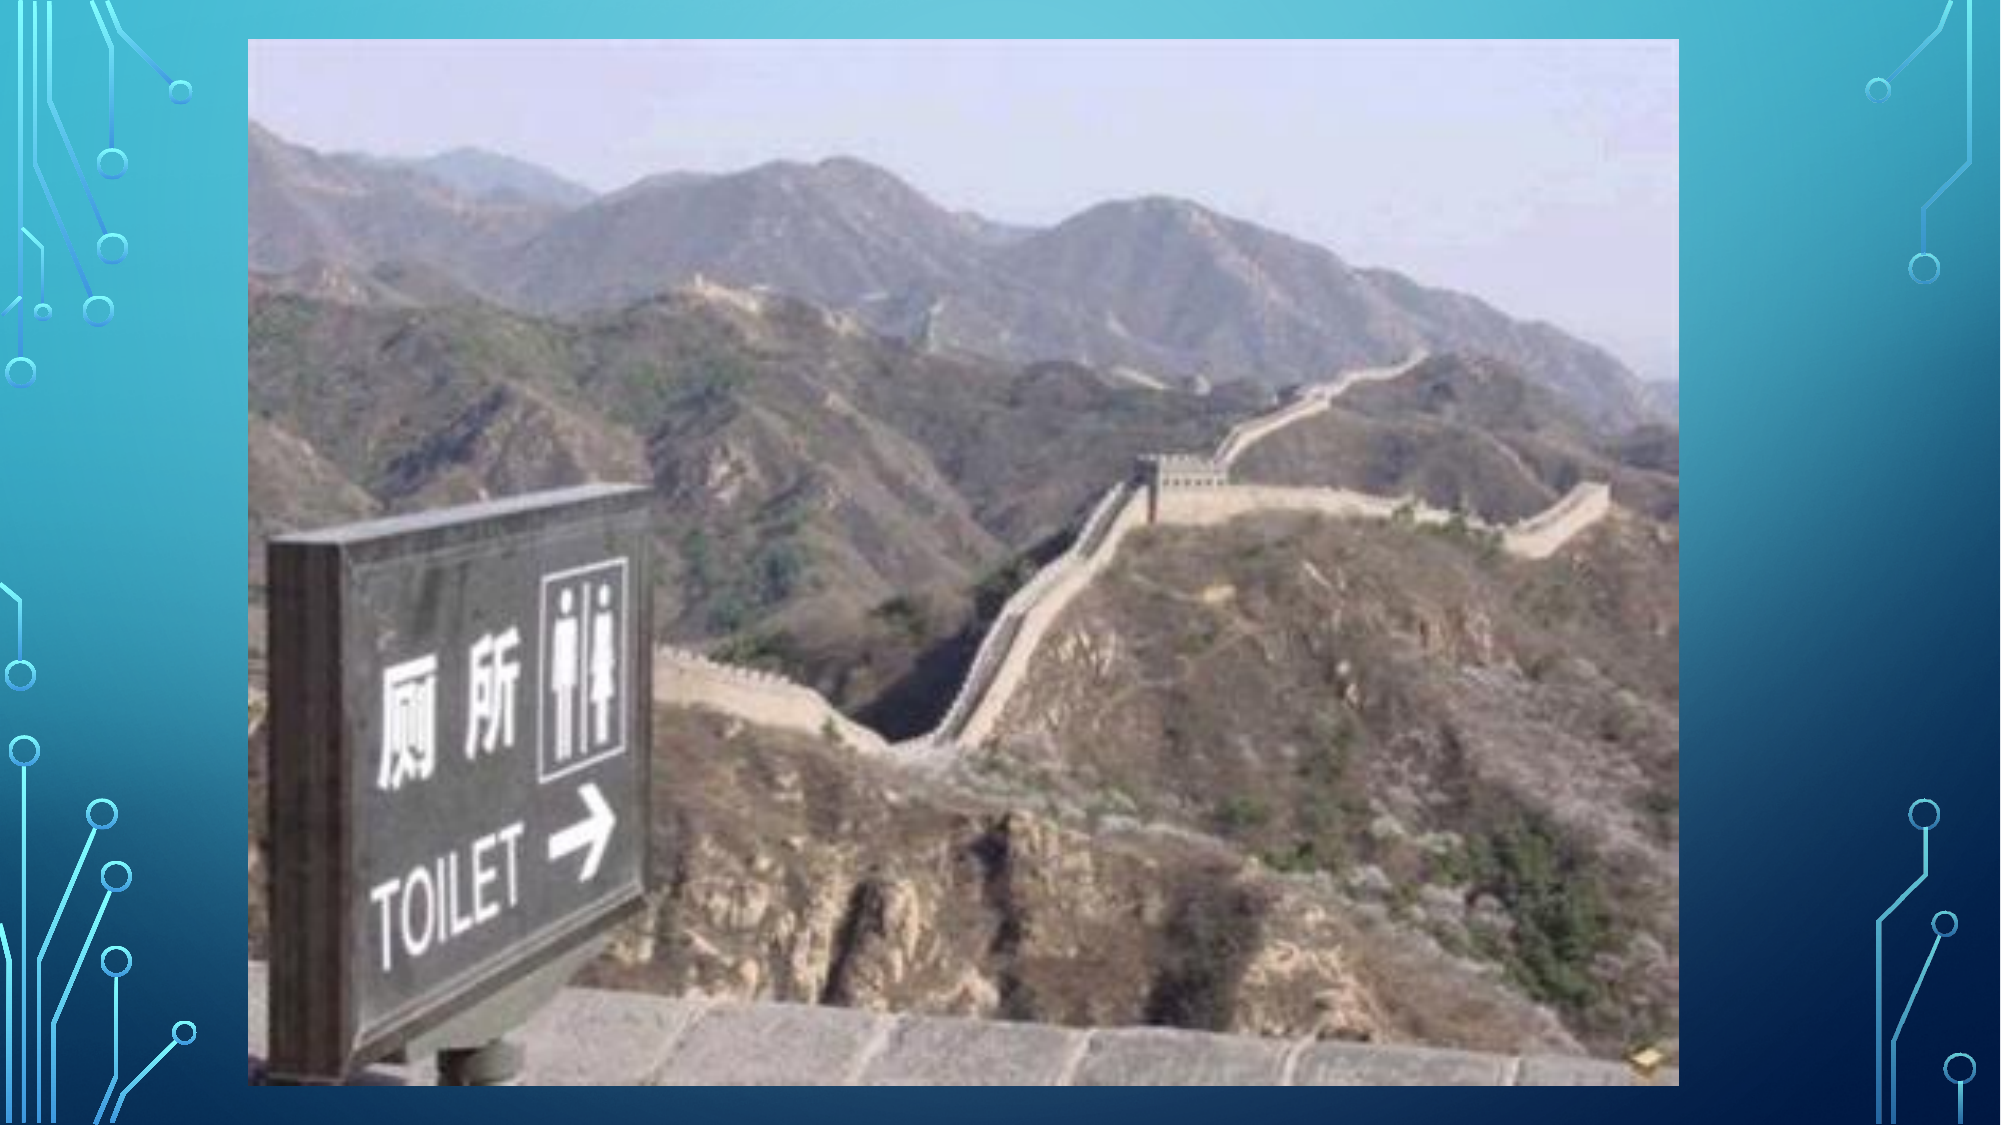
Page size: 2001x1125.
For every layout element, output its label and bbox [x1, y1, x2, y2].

picture [248, 39, 1680, 1086]
